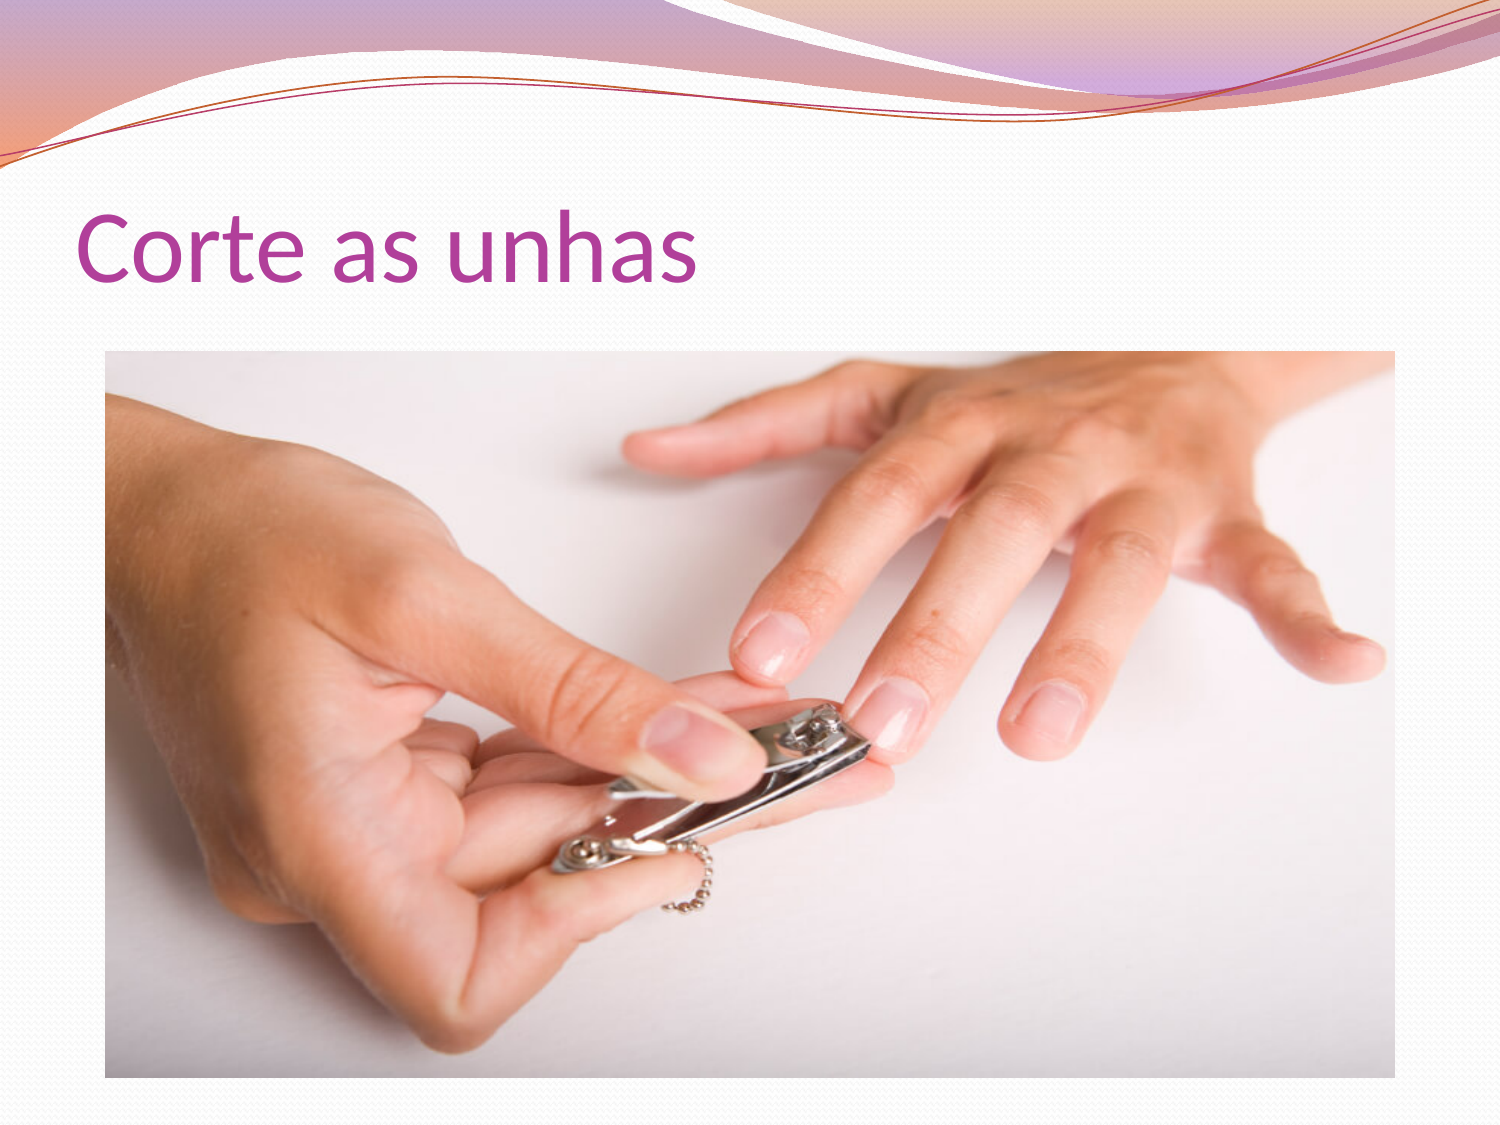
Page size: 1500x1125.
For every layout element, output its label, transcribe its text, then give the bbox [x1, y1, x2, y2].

title Corte as unhas [75, 115, 1438, 303]
picture [105, 351, 1395, 1079]
